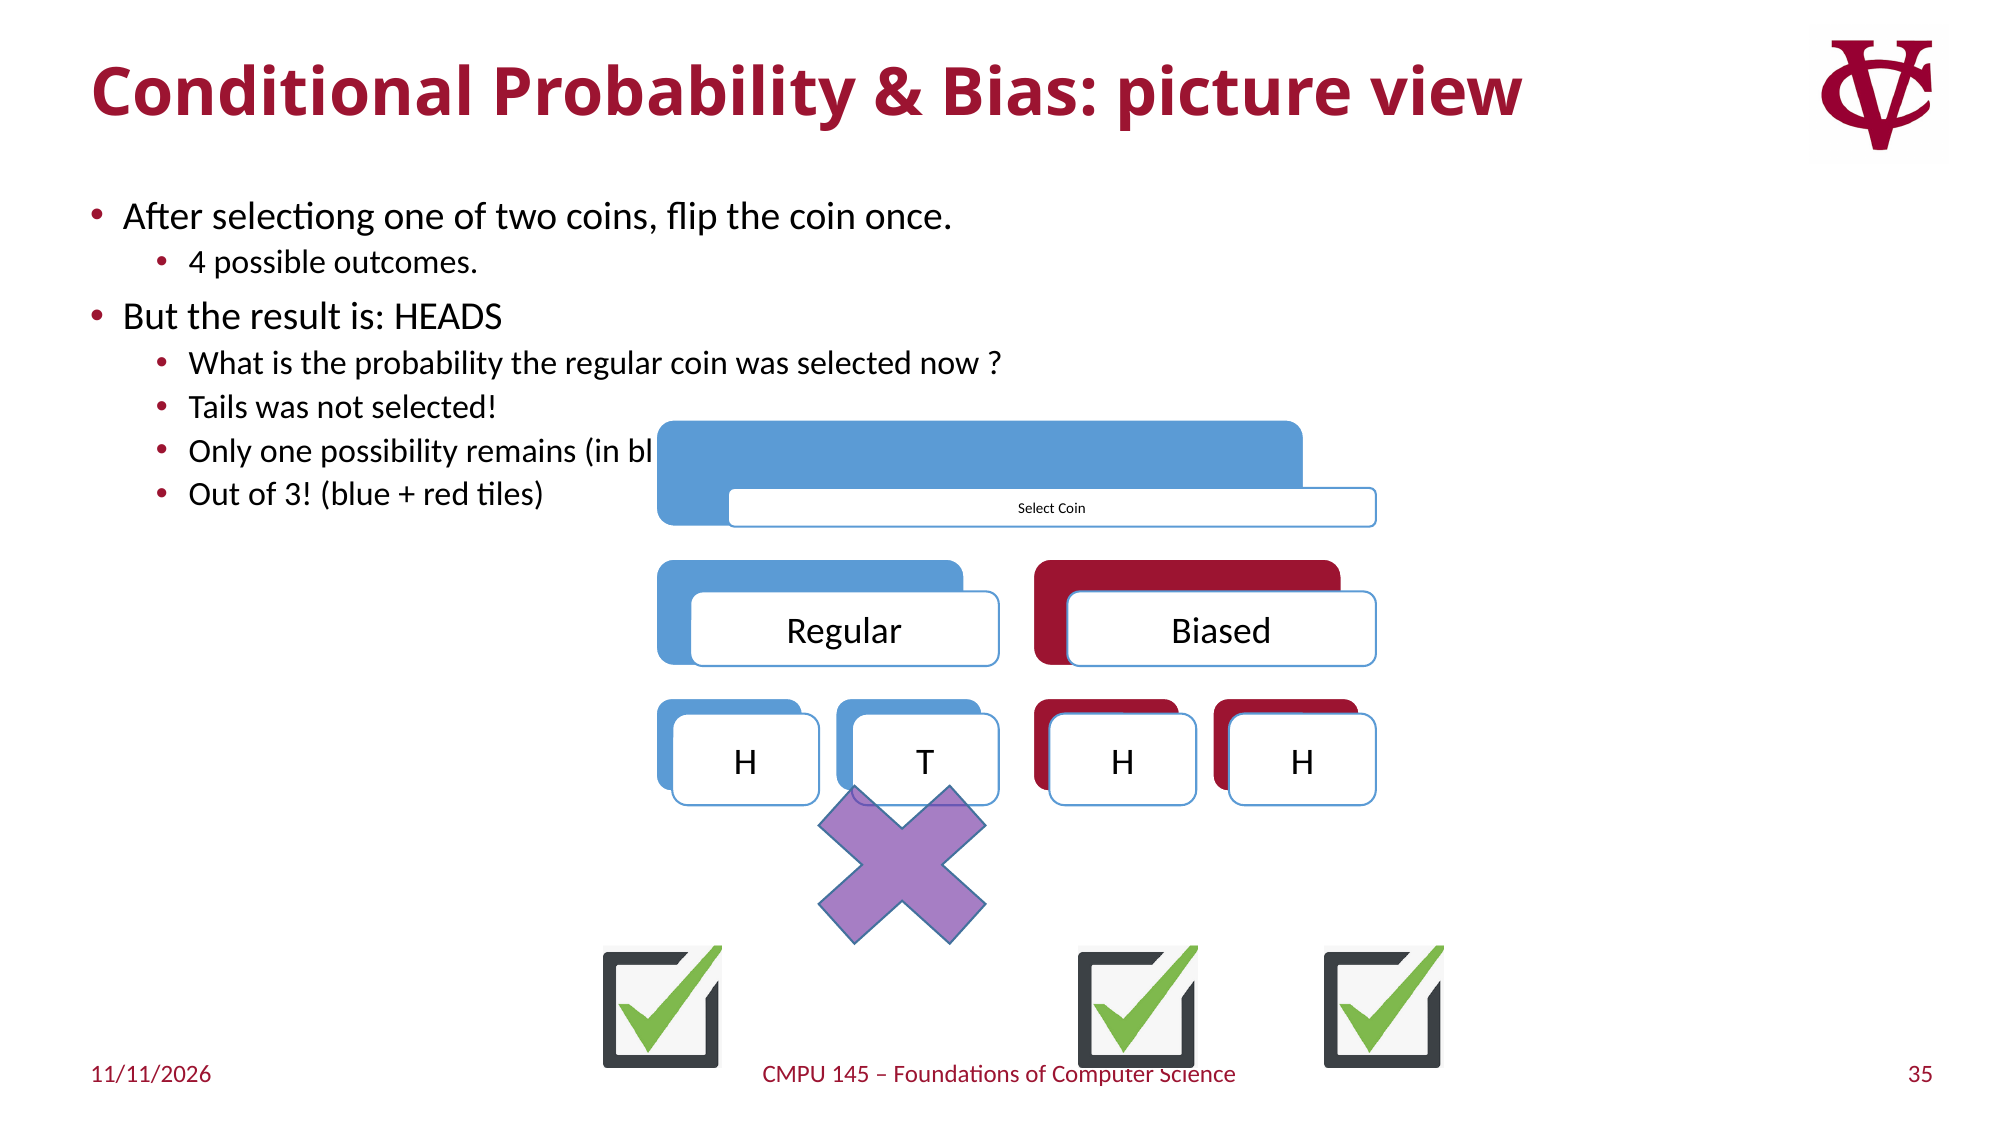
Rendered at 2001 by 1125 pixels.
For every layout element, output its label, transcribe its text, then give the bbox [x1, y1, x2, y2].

slide_number 35 [1384, 1042, 1949, 1103]
picture [1324, 944, 1444, 1069]
footer CMPU 145 – Foundations of Computer Science [662, 1042, 1338, 1103]
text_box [565, 419, 1466, 945]
picture [1809, 24, 1949, 164]
picture [603, 944, 722, 1069]
picture [1078, 944, 1198, 1069]
title Conditional Probability & Bias: picture view [75, 37, 1793, 151]
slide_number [75, 1042, 640, 1103]
list After selectiong one of two coins, flip the coin once. 4 possible outcomes. But the result is: HEADS What is the probability the regular coin was selected now ? Tails was not selected! Only one possibility remains (in blue) Out of 3! (blue + red tiles) [75, 187, 1925, 522]
